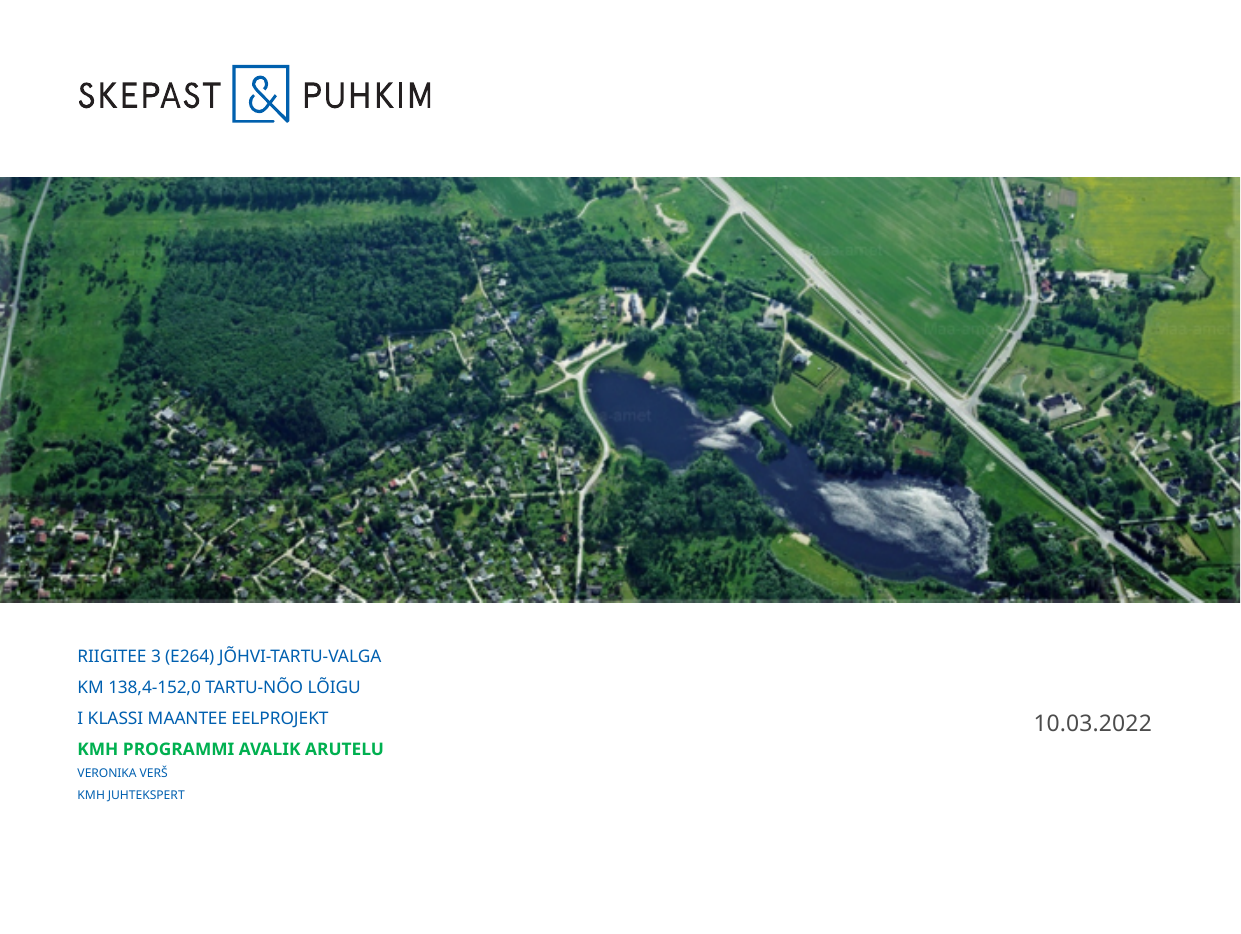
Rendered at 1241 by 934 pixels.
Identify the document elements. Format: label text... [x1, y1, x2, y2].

picture [0, 177, 1241, 603]
subtitle 10.03.2022 [1033, 708, 1202, 770]
title RIIGITEE 3 (E264) jõhvi-TARTU-VAlgA KM 138,4-152,0 Tartu-nõo LÕIGU I KLASSI MAANTEE eelPROJEKT KMH programmi avalik arutelu Veronika Verš KMH juhtekspert [77, 634, 1012, 825]
